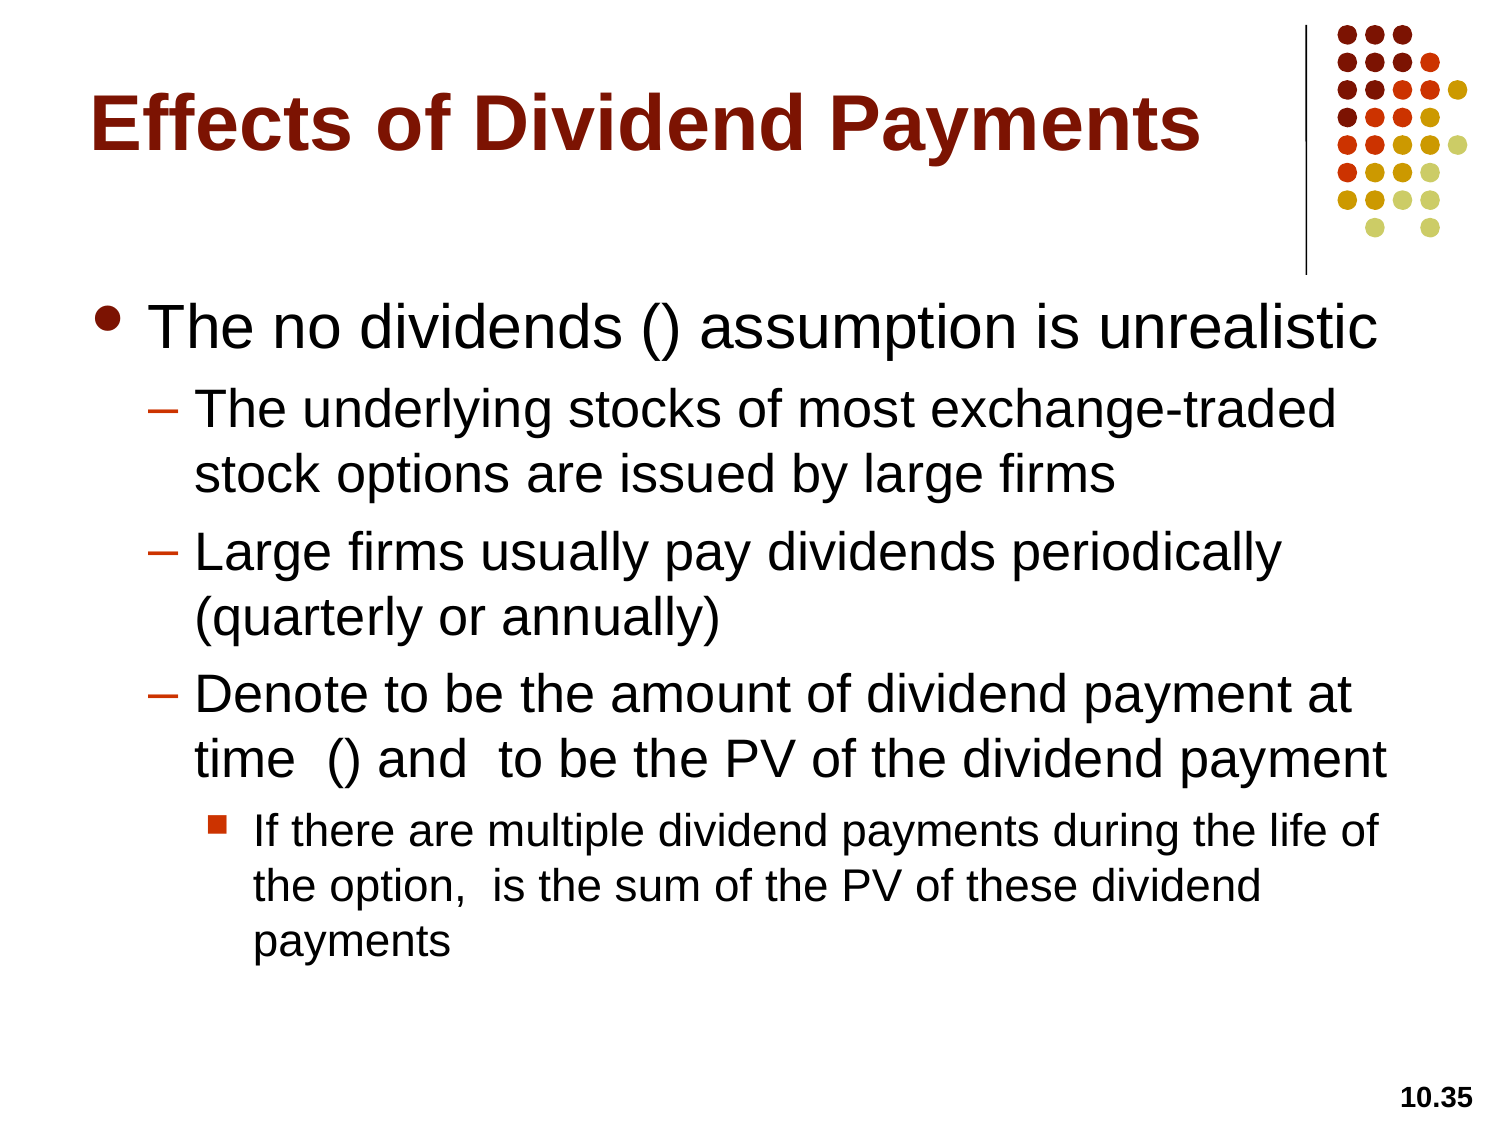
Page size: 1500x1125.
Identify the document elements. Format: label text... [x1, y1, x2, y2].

slide_number 10.35 [1376, 1070, 1489, 1125]
title Effects of Dividend Payments [75, 42, 1306, 196]
